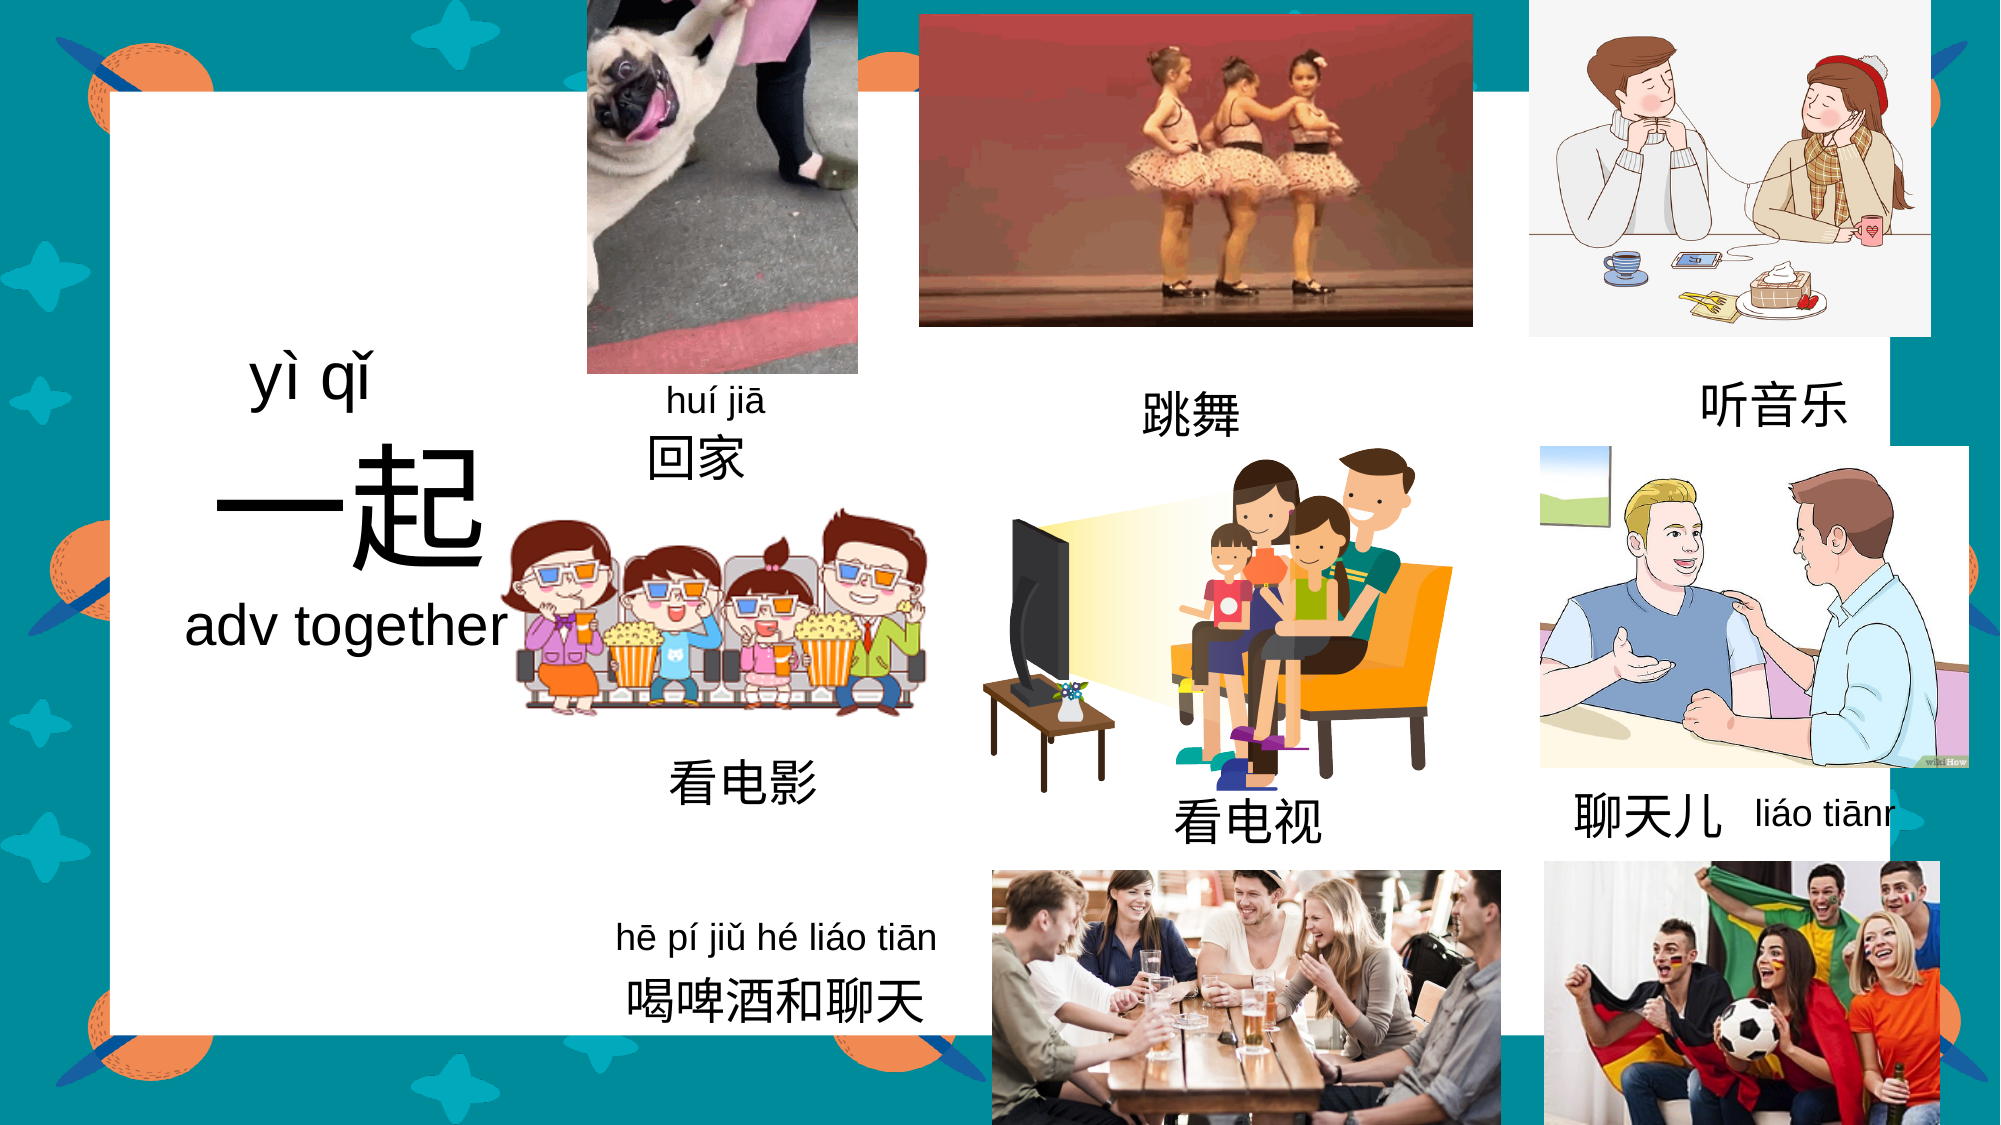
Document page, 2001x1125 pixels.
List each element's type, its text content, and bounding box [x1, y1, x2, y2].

text_box 聊天儿 [1559, 777, 1739, 853]
text_box liáo tiānr [1739, 781, 1922, 842]
text_box 一起 adv together [71, 414, 397, 665]
text_box 跳舞 [1126, 376, 1257, 448]
picture [0, 0, 2000, 1125]
text_box 看电视 [1158, 793, 1339, 858]
text_box 听音乐 [1684, 366, 1865, 441]
text_box yì qǐ [234, 325, 424, 421]
text_box hē pí jiǔ hé liáo tiān [600, 905, 963, 965]
text_box 喝啤酒和聊天 [610, 965, 941, 1037]
